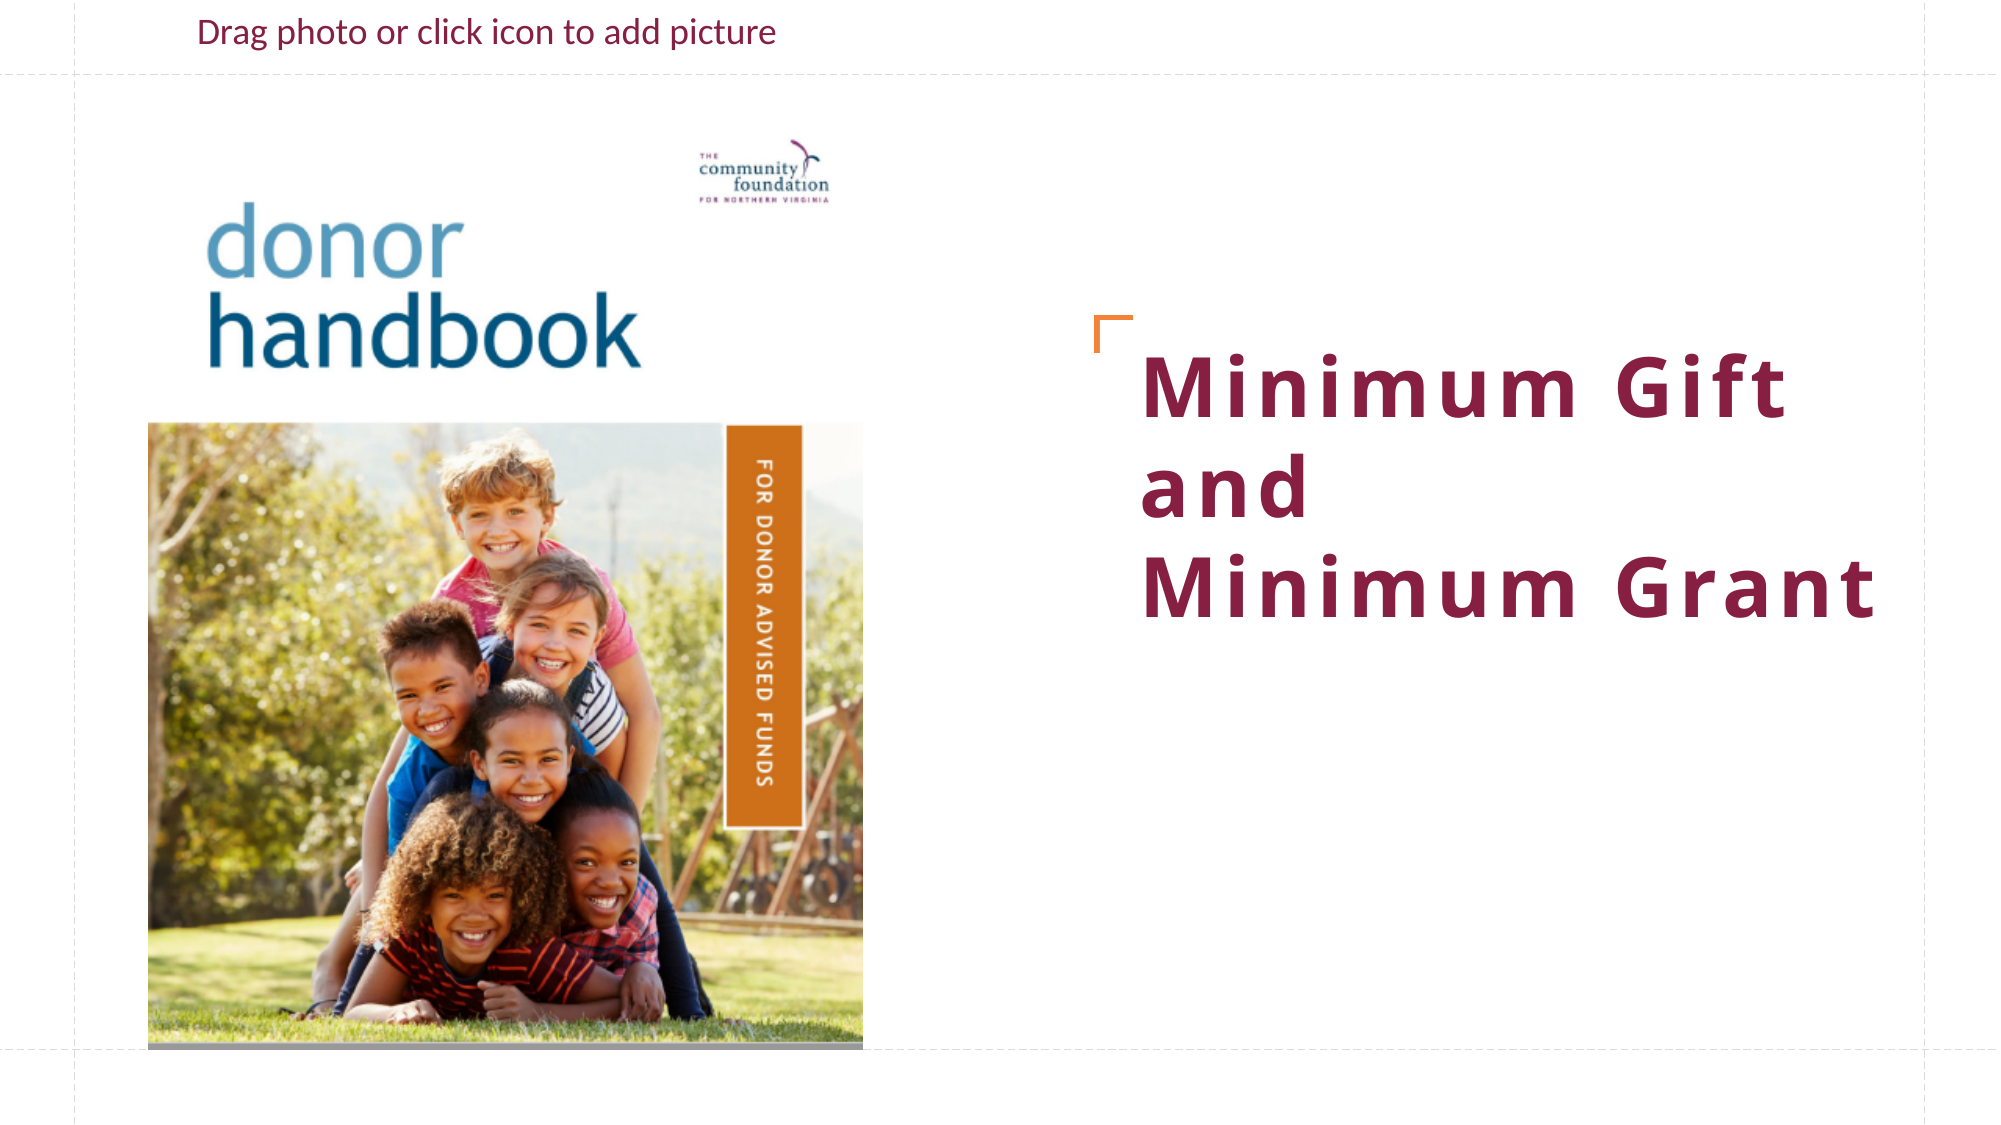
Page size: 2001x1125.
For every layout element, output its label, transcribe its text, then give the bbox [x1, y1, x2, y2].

picture [1094, 315, 1133, 354]
text_box Minimum Gift and Minimum Grant [1132, 326, 1925, 642]
picture [0, 0, 976, 1125]
